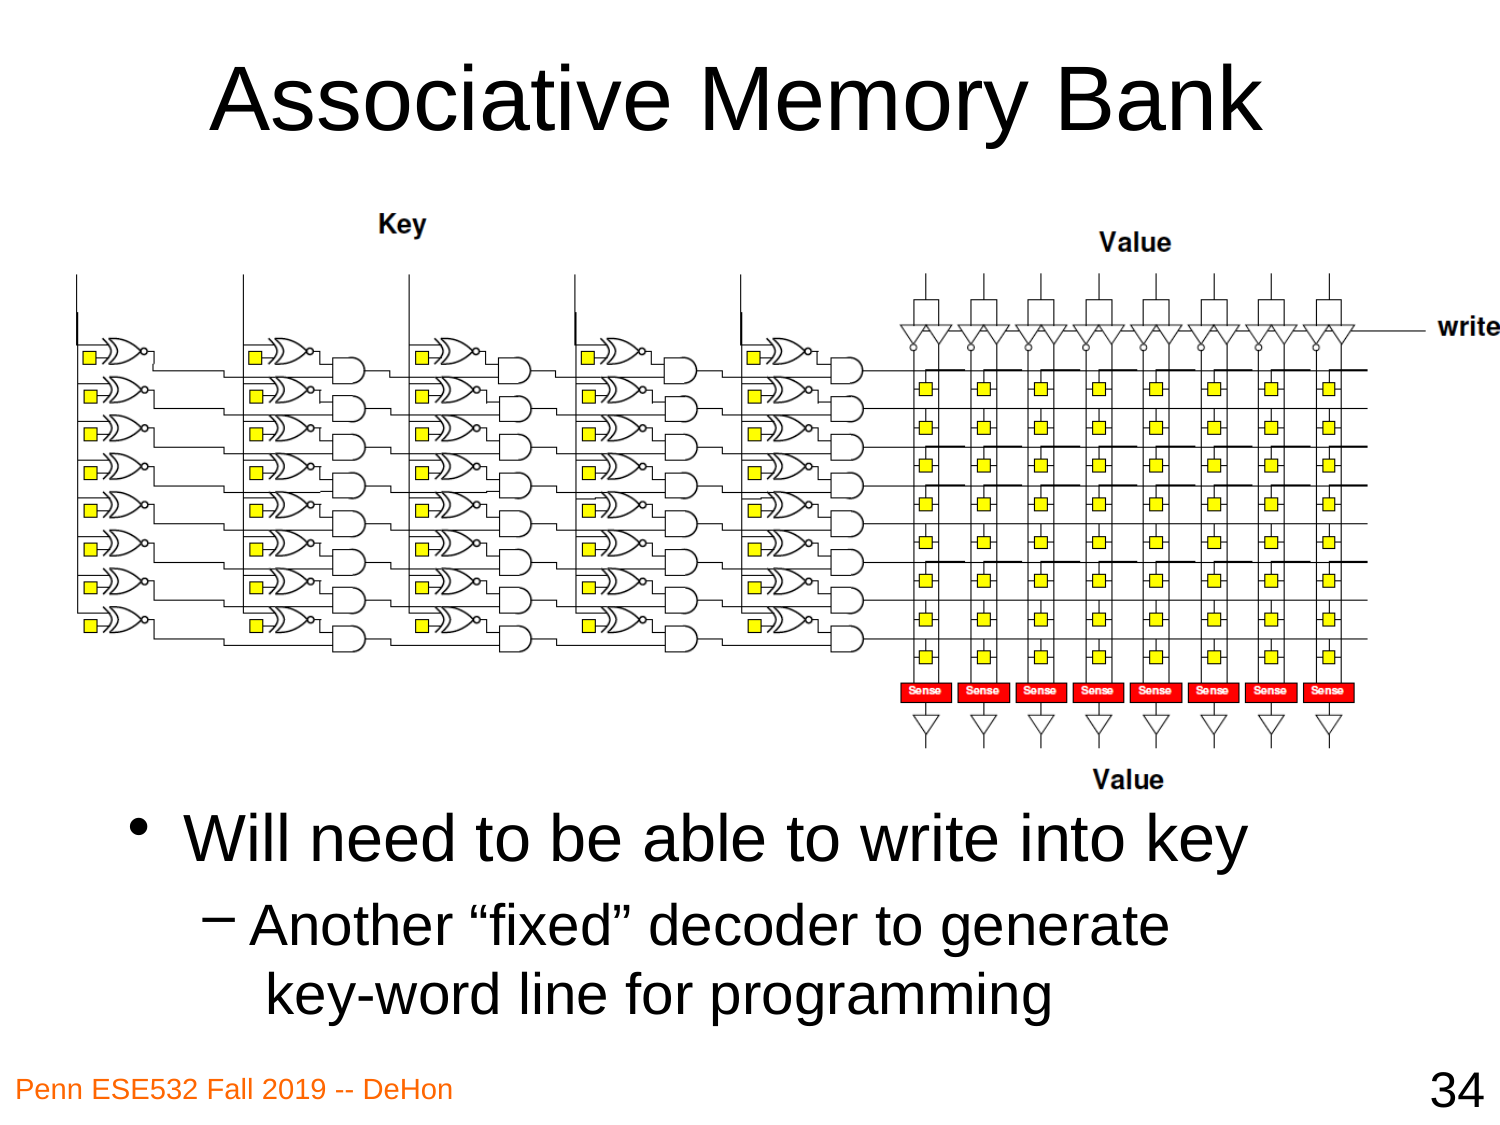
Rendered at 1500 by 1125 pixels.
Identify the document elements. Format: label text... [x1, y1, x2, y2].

picture [75, 212, 1500, 801]
slide_number 34 [1187, 1049, 1500, 1125]
list Will need to be able to write into key Another “fixed” decoder to generate key-word line for programming [112, 808, 1388, 1063]
title Associative Memory Bank [99, 0, 1376, 188]
slide_number Penn ESE532 Fall 2019 -- DeHon [0, 1062, 576, 1125]
